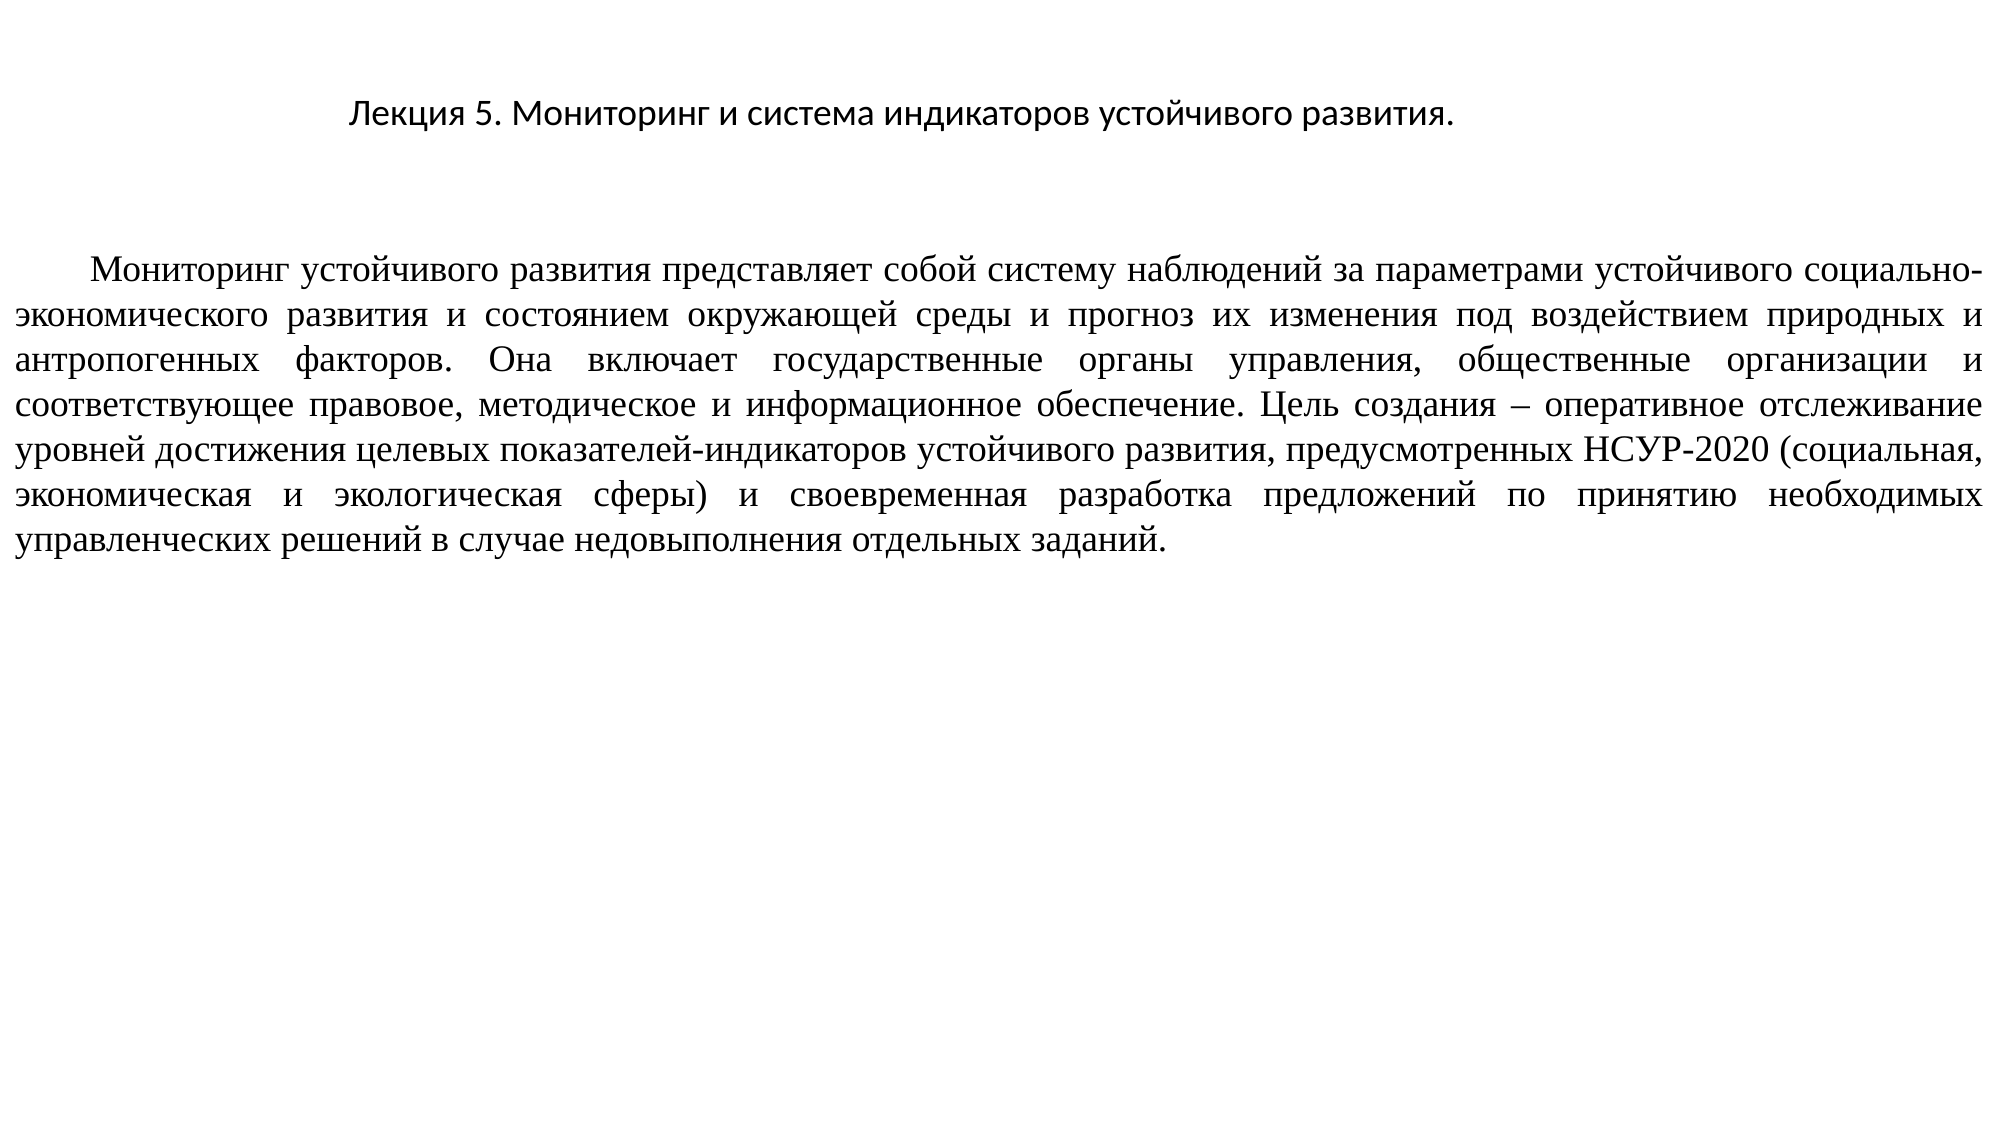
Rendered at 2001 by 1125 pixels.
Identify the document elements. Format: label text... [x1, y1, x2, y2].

text_box Лекция 5. Мониторинг и система индикаторов устойчивого развития. [333, 80, 1522, 140]
text_box Мониторинг устойчивого развития представляет собой систему наблюдений за параметрами устойчивого социально-экономического развития и состоянием окружающей среды и прогноз их изменения под воздействием природных и антропогенных факторов. Она включает государственные органы управления, общественные организации и соответствующее правовое, методическое и информационное обеспечение. Цель создания – оперативное отслеживание уровней достижения целевых показателей-индикаторов устойчивого развития, предусмотренных НСУР-2020 (социальная, экономическая и экологическая сферы) и своевременная разработка предложений по принятию необходимых управленческих решений в случае недовыполнения отдельных заданий. [0, 236, 2000, 567]
